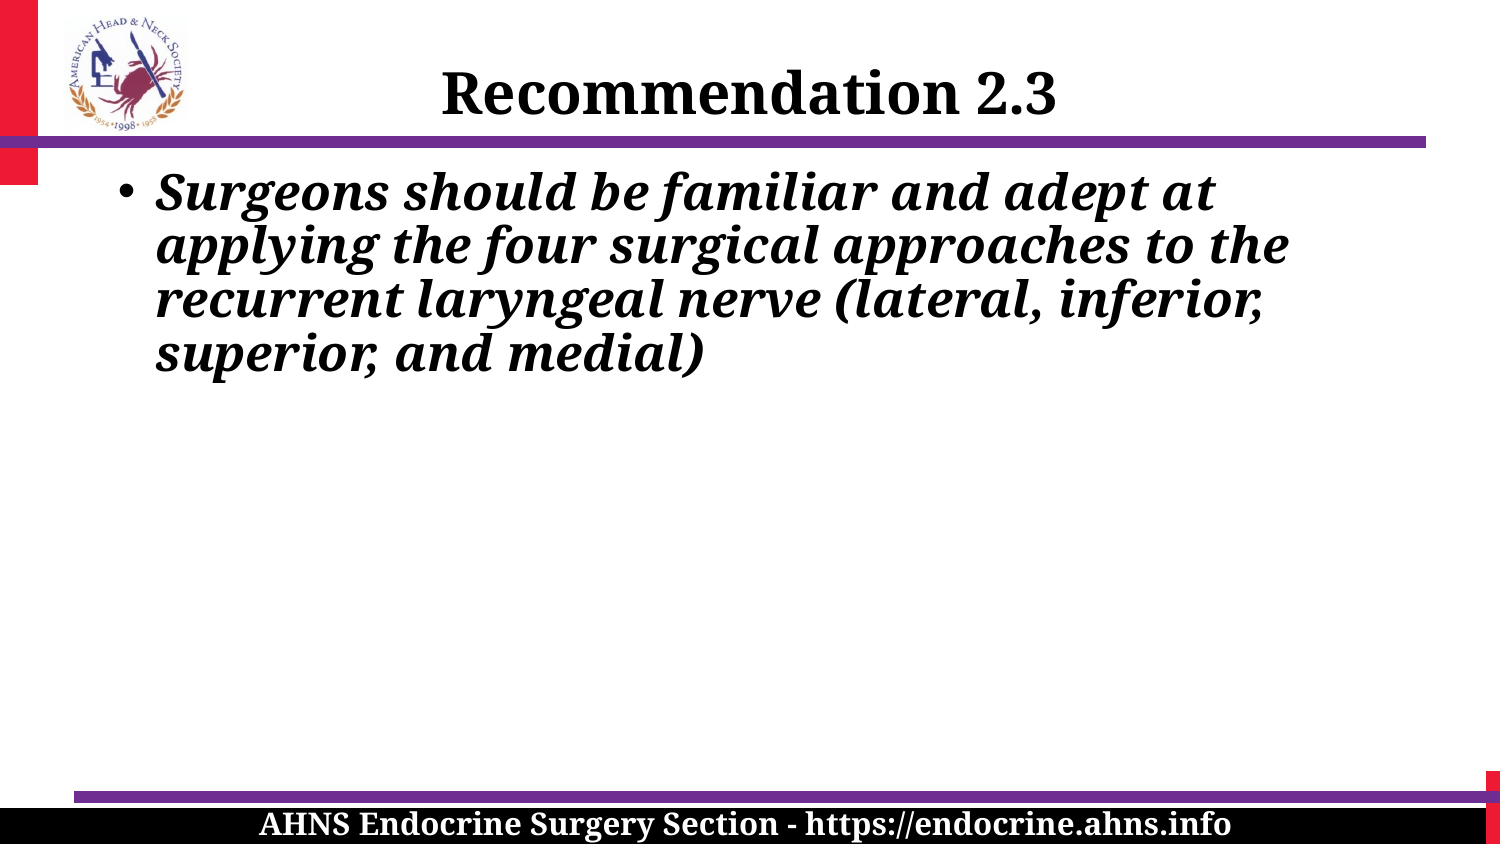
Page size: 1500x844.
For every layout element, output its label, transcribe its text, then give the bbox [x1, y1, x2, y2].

list Recommendation 2.3 [193, 0, 1307, 135]
picture [62, 16, 188, 135]
list Surgeons should be familiar and adept at applying the four surgical approaches to the recurrent laryngeal nerve (lateral, inferior, superior, and medial) [103, 159, 1397, 772]
